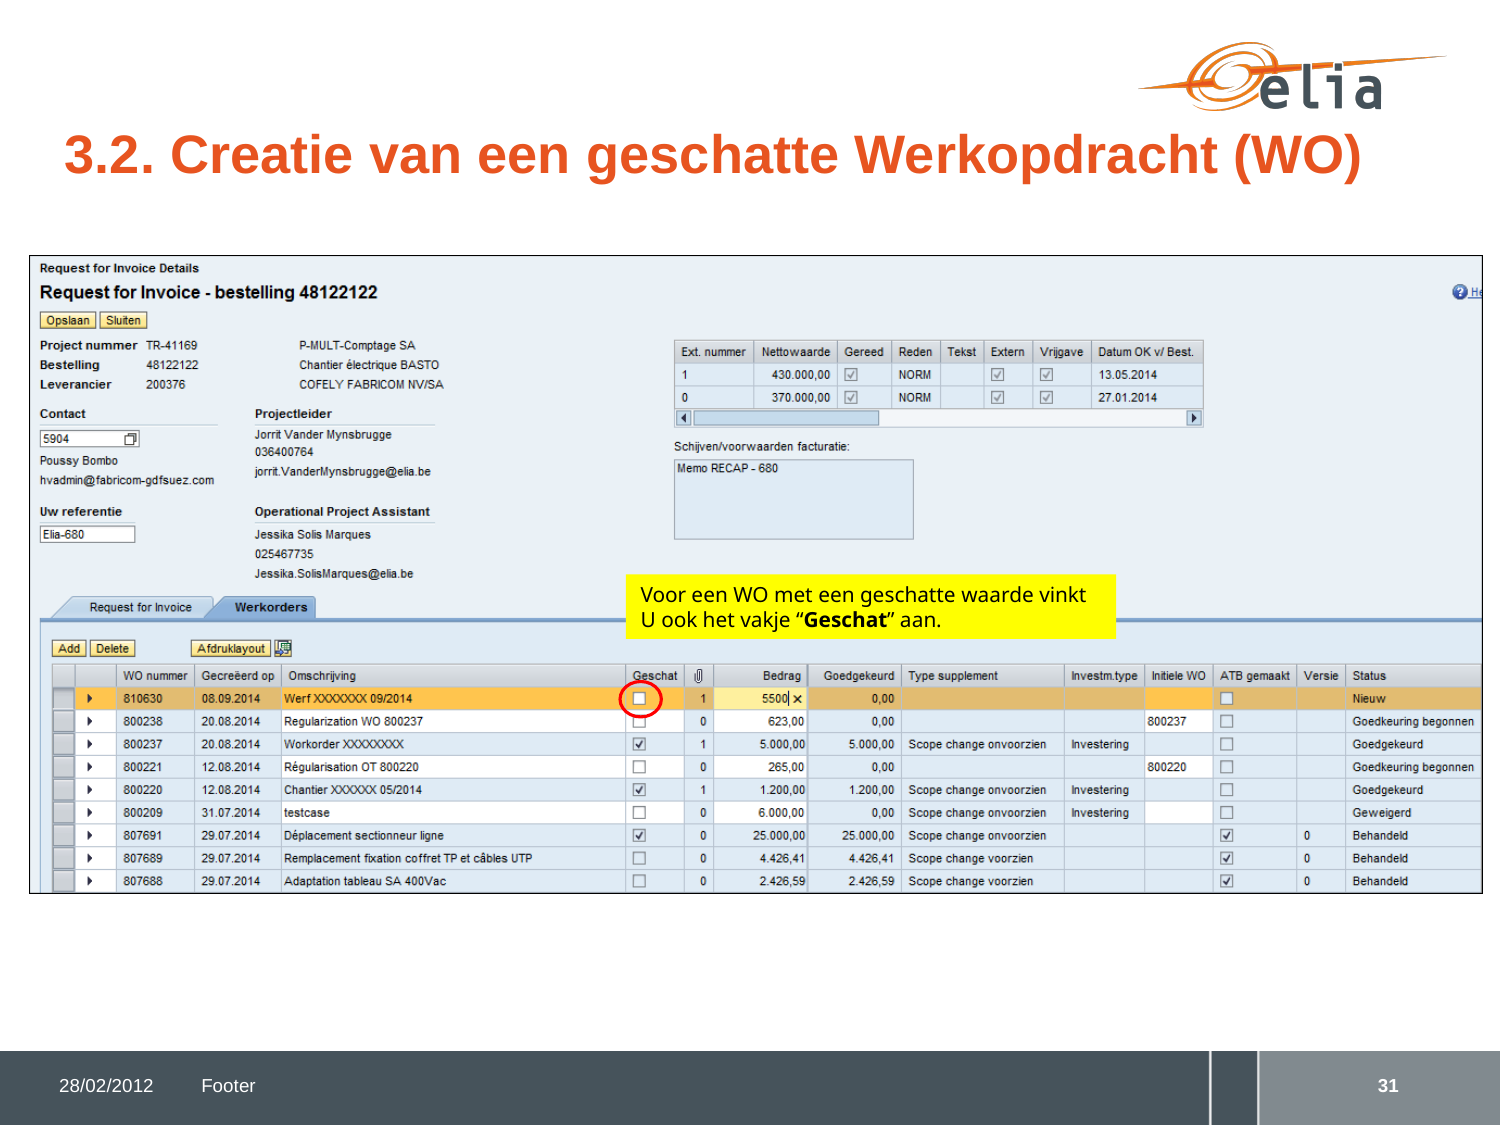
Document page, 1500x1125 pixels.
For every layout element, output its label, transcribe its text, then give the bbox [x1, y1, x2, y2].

slide_number 31 [1264, 1074, 1399, 1116]
footer Footer [201, 1074, 1199, 1116]
picture [29, 255, 1483, 894]
picture [0, 1051, 1500, 1125]
picture [1138, 42, 1447, 111]
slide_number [59, 1074, 189, 1116]
title 3.2. Creatie van een geschatte Werkopdracht (WO) [64, 119, 1400, 237]
